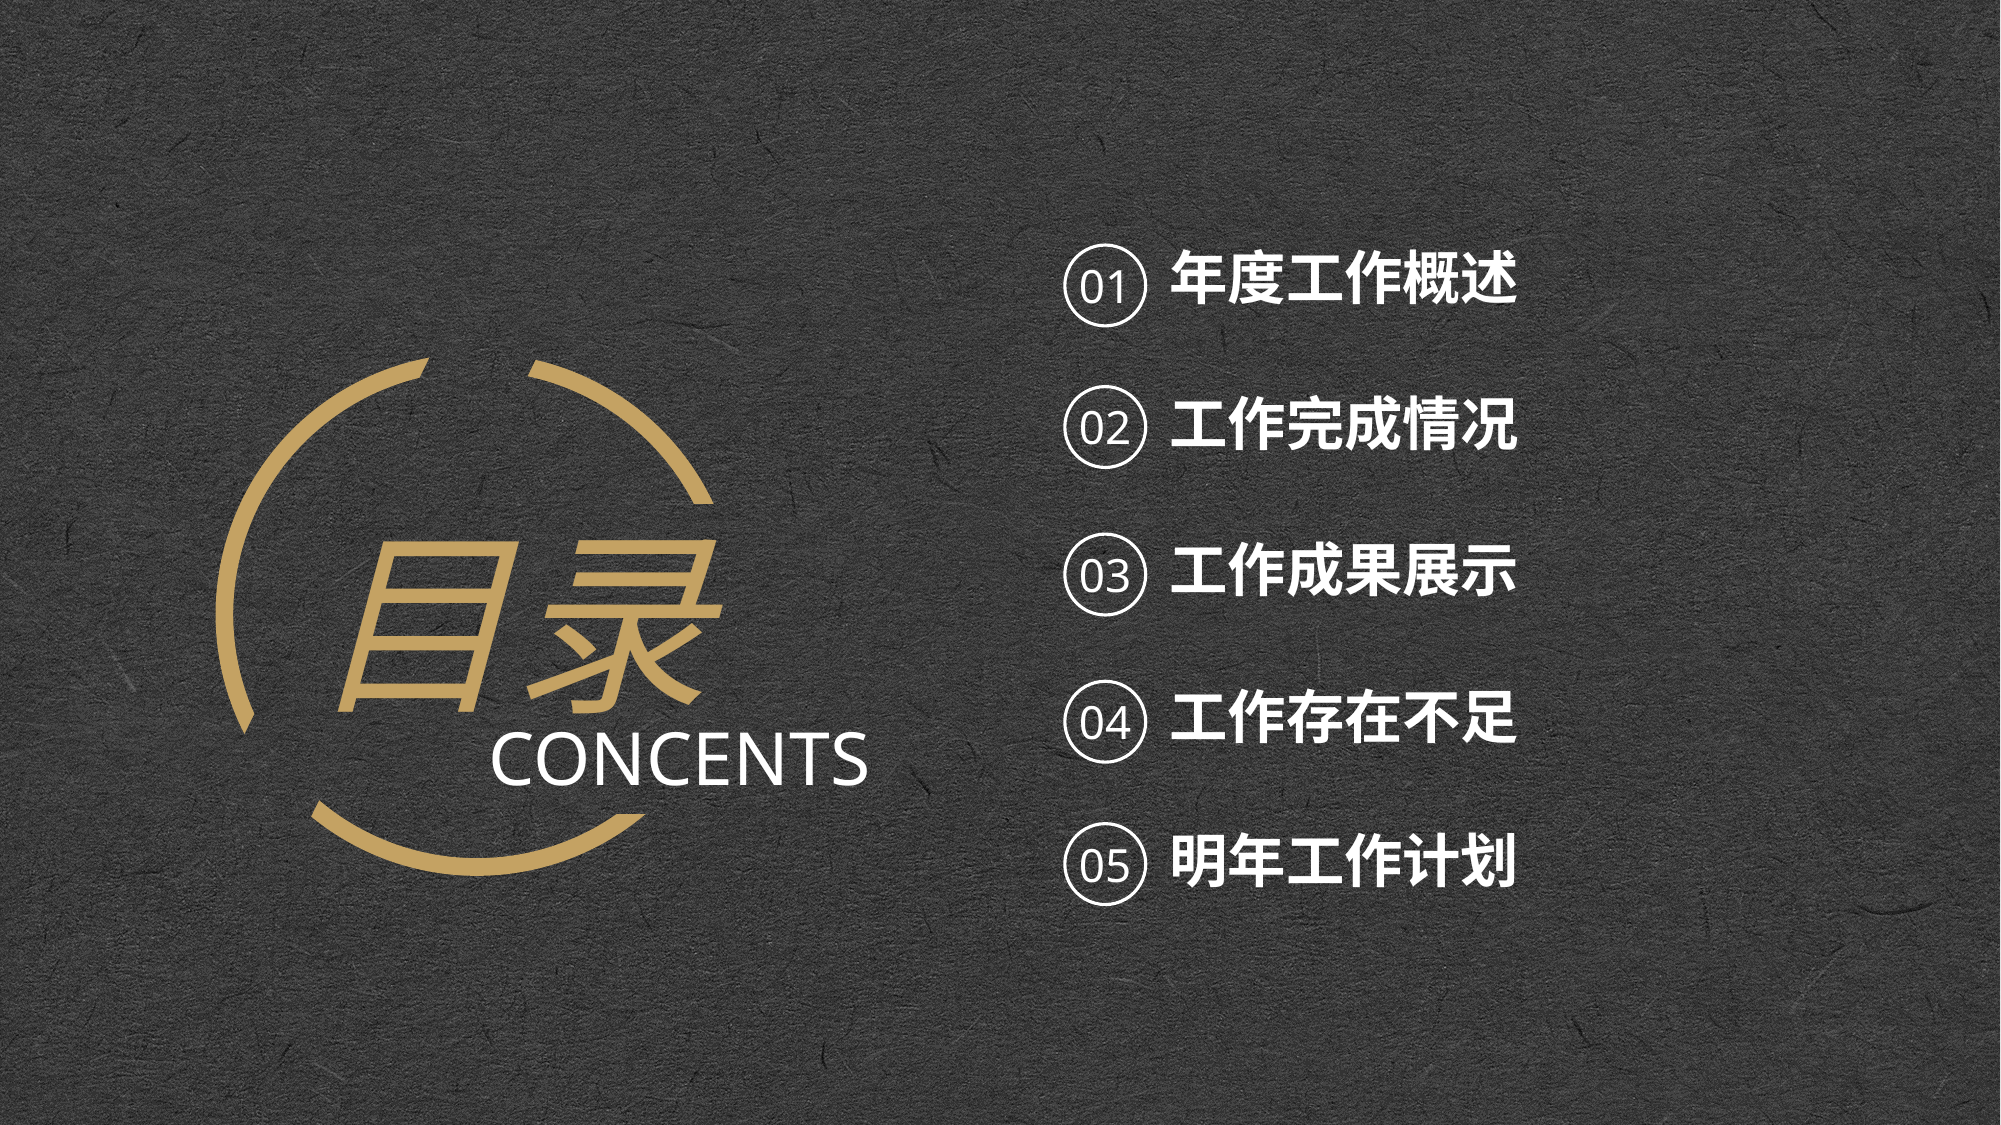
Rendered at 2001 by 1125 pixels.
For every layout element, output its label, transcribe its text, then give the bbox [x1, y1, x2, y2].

text_box 03 [1064, 539, 1147, 609]
list 目录 [279, 402, 741, 864]
text_box [1082, 320, 1129, 327]
text_box 工作完成情况 [1154, 379, 1535, 465]
text_box 明年工作计划 [1154, 816, 1535, 902]
text_box 工作存在不足 [1154, 672, 1535, 758]
text_box 05 [1064, 828, 1147, 899]
text_box 04 [1064, 686, 1147, 757]
text_box 年度工作概述 [1154, 233, 1535, 319]
text_box [1083, 462, 1128, 469]
title CONCENTS [741, 685, 896, 812]
text_box [1084, 680, 1127, 686]
text_box [1083, 899, 1128, 906]
text_box [1084, 385, 1126, 391]
text_box 01 [1064, 250, 1147, 320]
text_box [1082, 609, 1129, 617]
text_box [1084, 822, 1126, 828]
picture [0, 0, 2001, 1125]
text_box 02 [1064, 391, 1147, 462]
text_box [1083, 757, 1127, 764]
text_box 工作成果展示 [1154, 525, 1535, 611]
text_box [1084, 533, 1127, 539]
text_box [1083, 243, 1127, 250]
